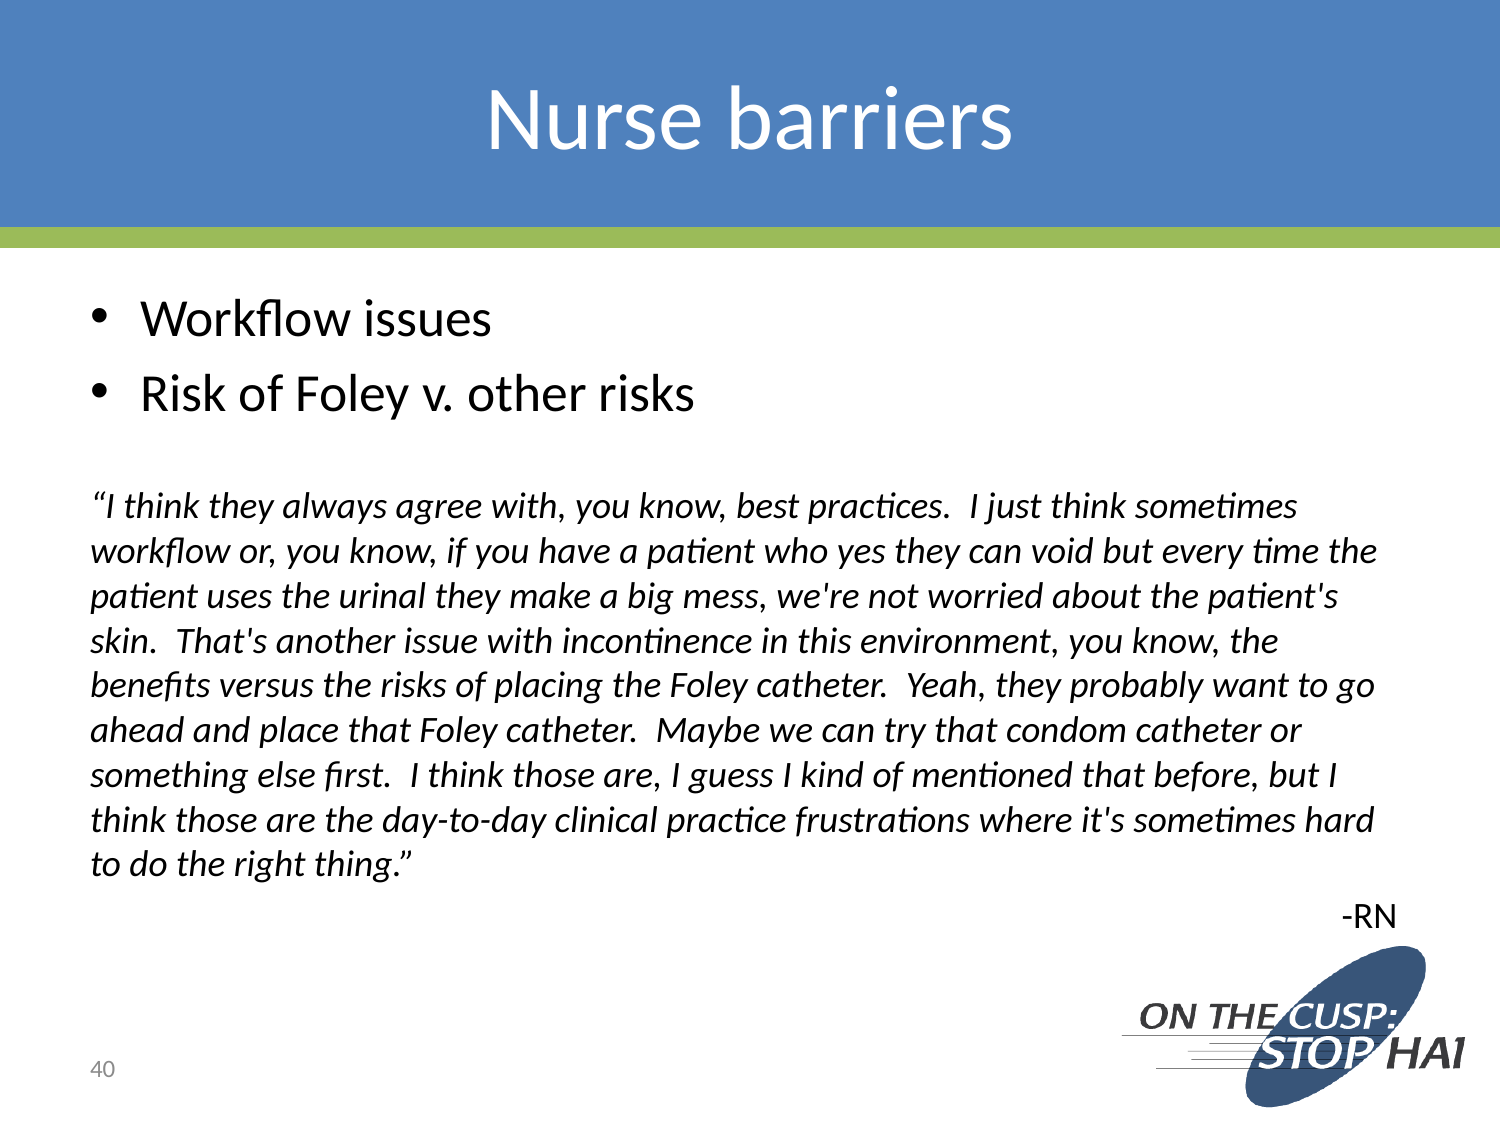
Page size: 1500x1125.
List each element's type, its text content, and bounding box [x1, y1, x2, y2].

slide_number 40 [75, 1037, 425, 1098]
picture [1098, 929, 1500, 1125]
title Nurse barriers [0, 0, 1500, 225]
list Workflow issues Risk of Foley v. other risks “I think they always agree with, you know, best practices. I just think sometimes workflow or, you know, if you have a patient who yes they can void but every time the patient uses the urinal they make a big mess, we're not worried about the patient's skin. That's another issue with incontinence in this environment, you know, the benefits versus the risks of placing the Foley catheter. Yeah, they probably want to go ahead and place that Foley catheter. Maybe we can try that condom catheter or something else first. I think those are, I guess I kind of mentioned that before, but I think those are the day-to-day clinical practice frustrations where it's sometimes hard to do the right thing.” -RN [75, 275, 1413, 950]
